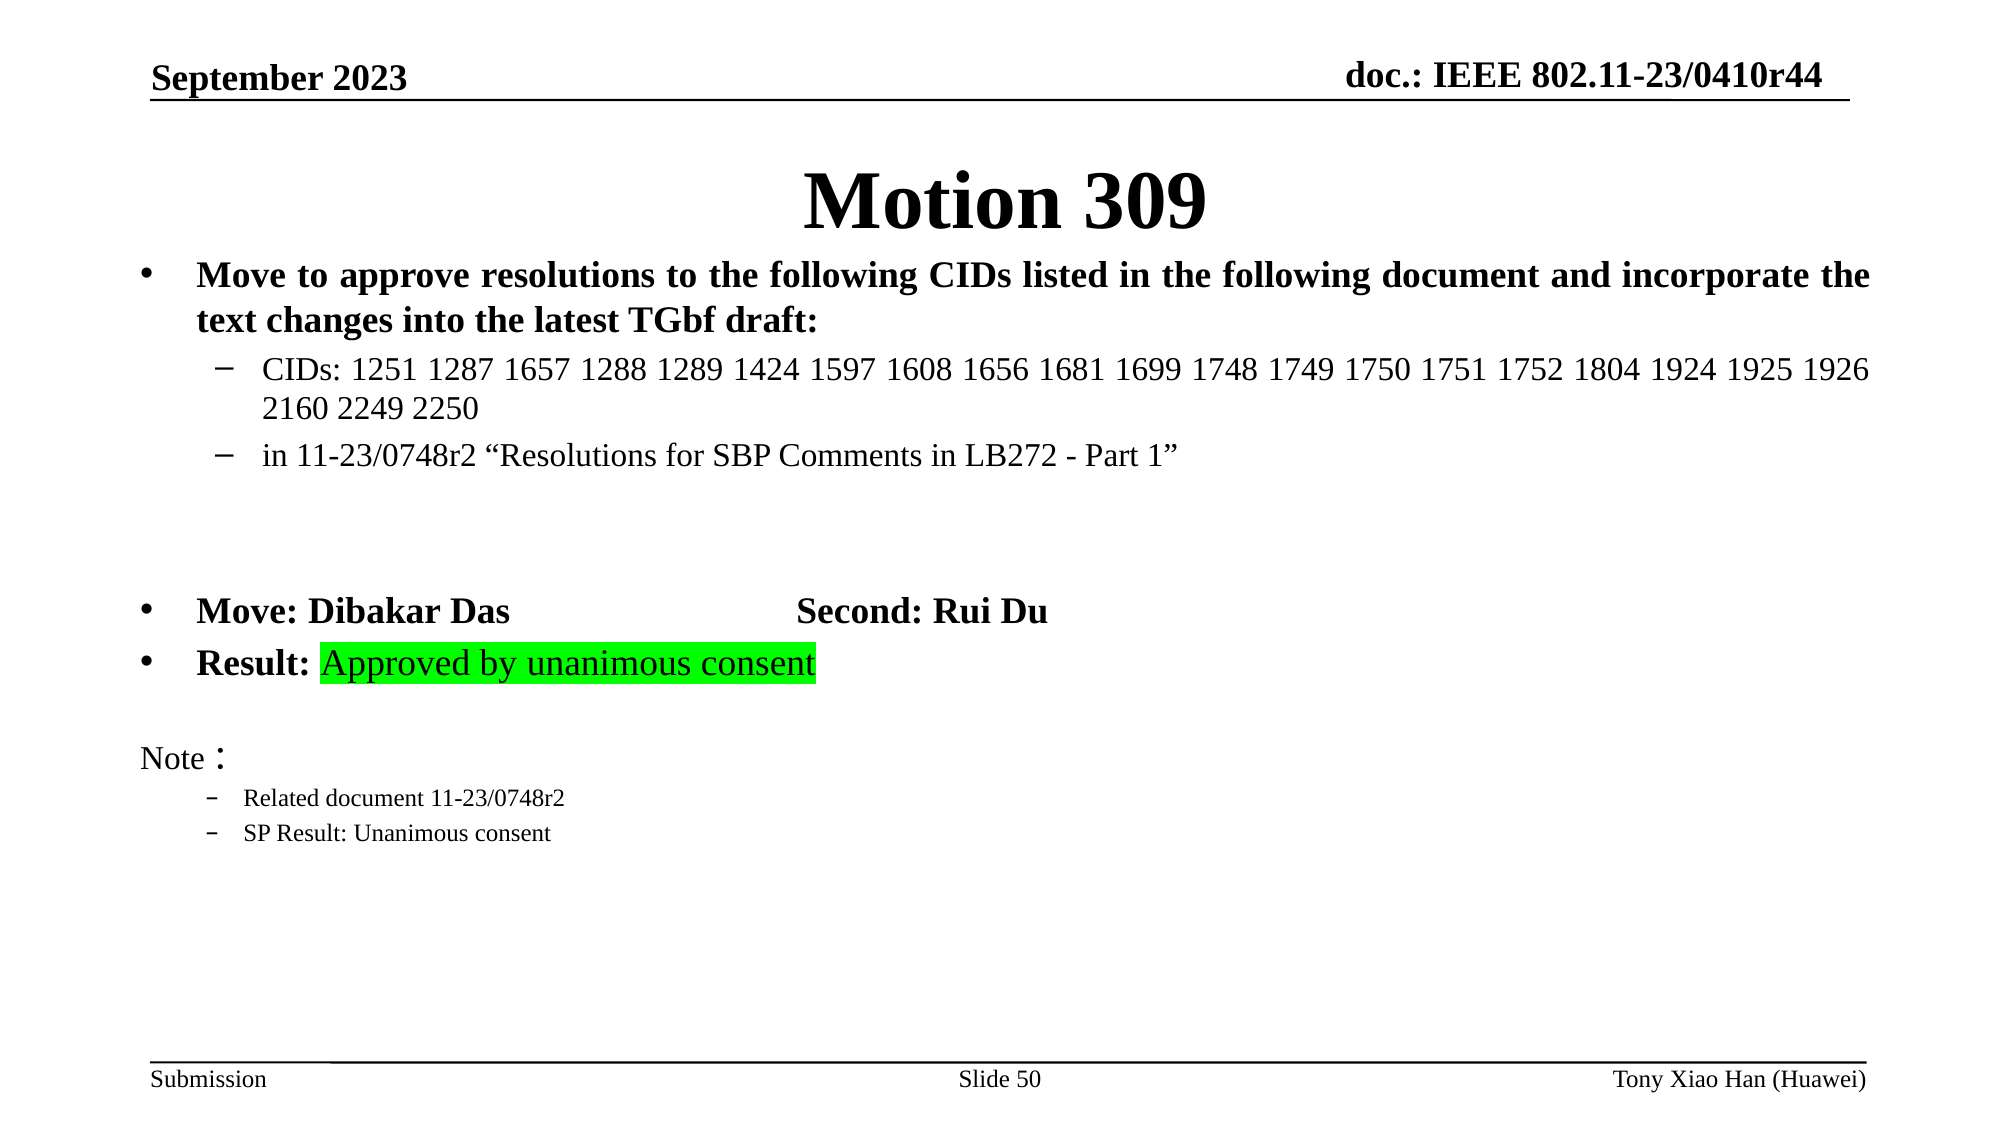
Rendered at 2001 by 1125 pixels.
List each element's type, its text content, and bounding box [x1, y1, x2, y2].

text_box Move to approve resolutions to the following CIDs listed in the following document and incorporate the text changes into the latest TGbf draft: CIDs: 1251 1287 1657 1288 1289 1424 1597 1608 1656 1681 1699 1748 1749 1750 1751 1752 1804 1924 1925 1926 2160 2249 2250 in 11-23/0748r2 “Resolutions for SBP Comments in LB272 - Part 1” Move: Dibakar Das Second: Rui Du Result: Approved by unanimous consent Note： Related document 11-23/0748r2 SP Result: Unanimous consent [125, 212, 1888, 900]
text_box Motion 309 [368, 137, 1644, 212]
